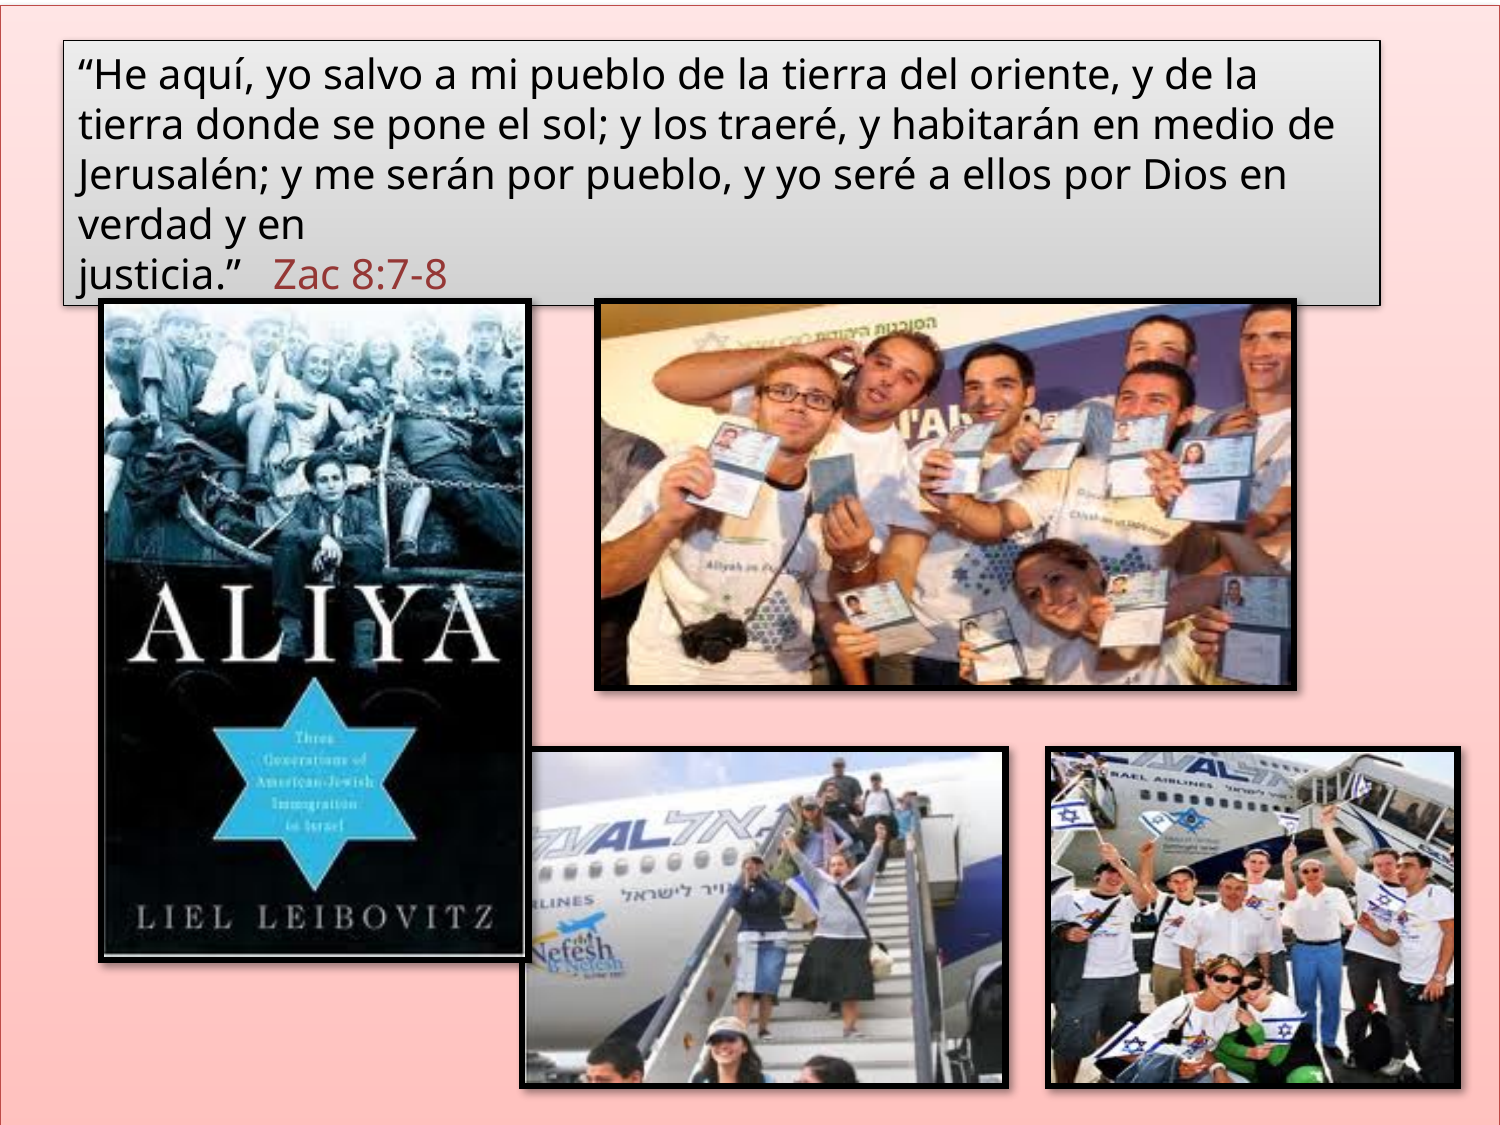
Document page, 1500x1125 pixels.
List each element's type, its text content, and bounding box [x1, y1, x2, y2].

picture [600, 303, 1291, 686]
text_box “He aquí, yo salvo a mi pueblo de la tierra del oriente, y de la tierra donde se pone el sol; y los traeré, y habitarán en medio de Jerusalén; y me serán por pueblo, y yo seré a ellos por Dios en verdad y en justicia.” Zac 8:7-8 [63, 40, 1381, 306]
picture [1050, 751, 1455, 1083]
picture [103, 303, 1003, 1083]
text_box [0, 5, 1500, 1125]
